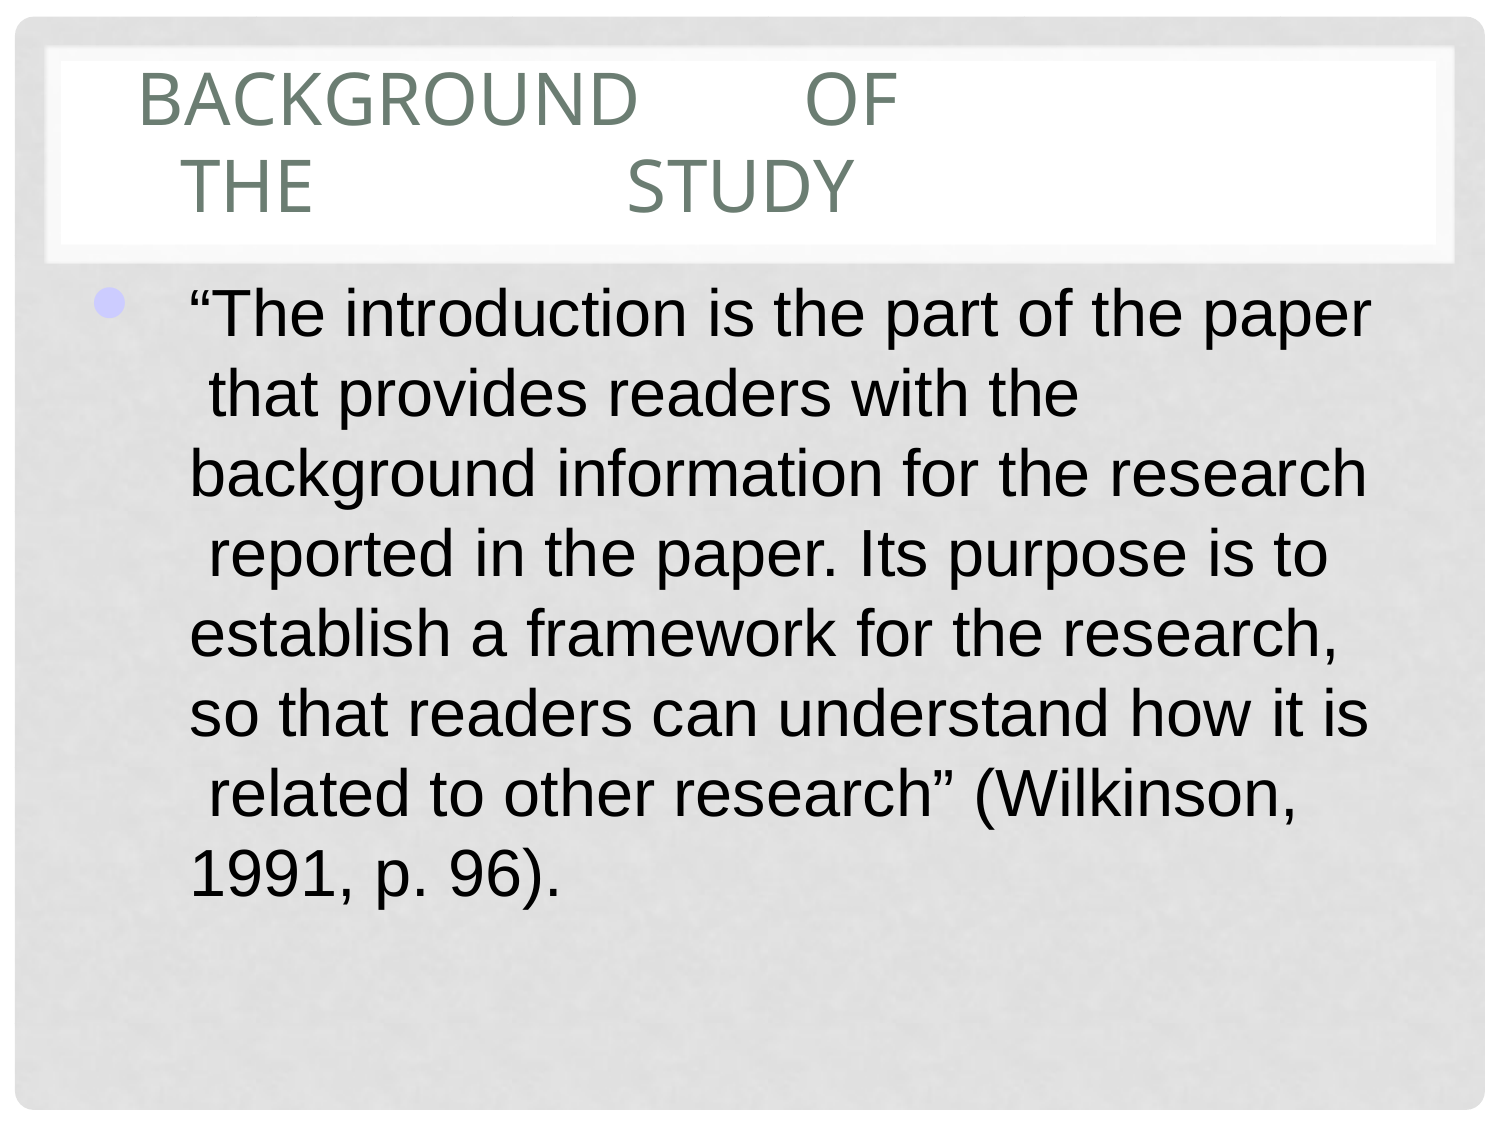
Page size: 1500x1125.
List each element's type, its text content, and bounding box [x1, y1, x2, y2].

text_box “The introduction is the part of the paper that provides readers with the background information for the research reported in the paper. Its purpose is to establish a framework for the research, so that readers can understand how it is related to other research” (Wilkinson, 1991, p. 96). [87, 268, 1381, 910]
title Background of the study [87, 43, 946, 234]
